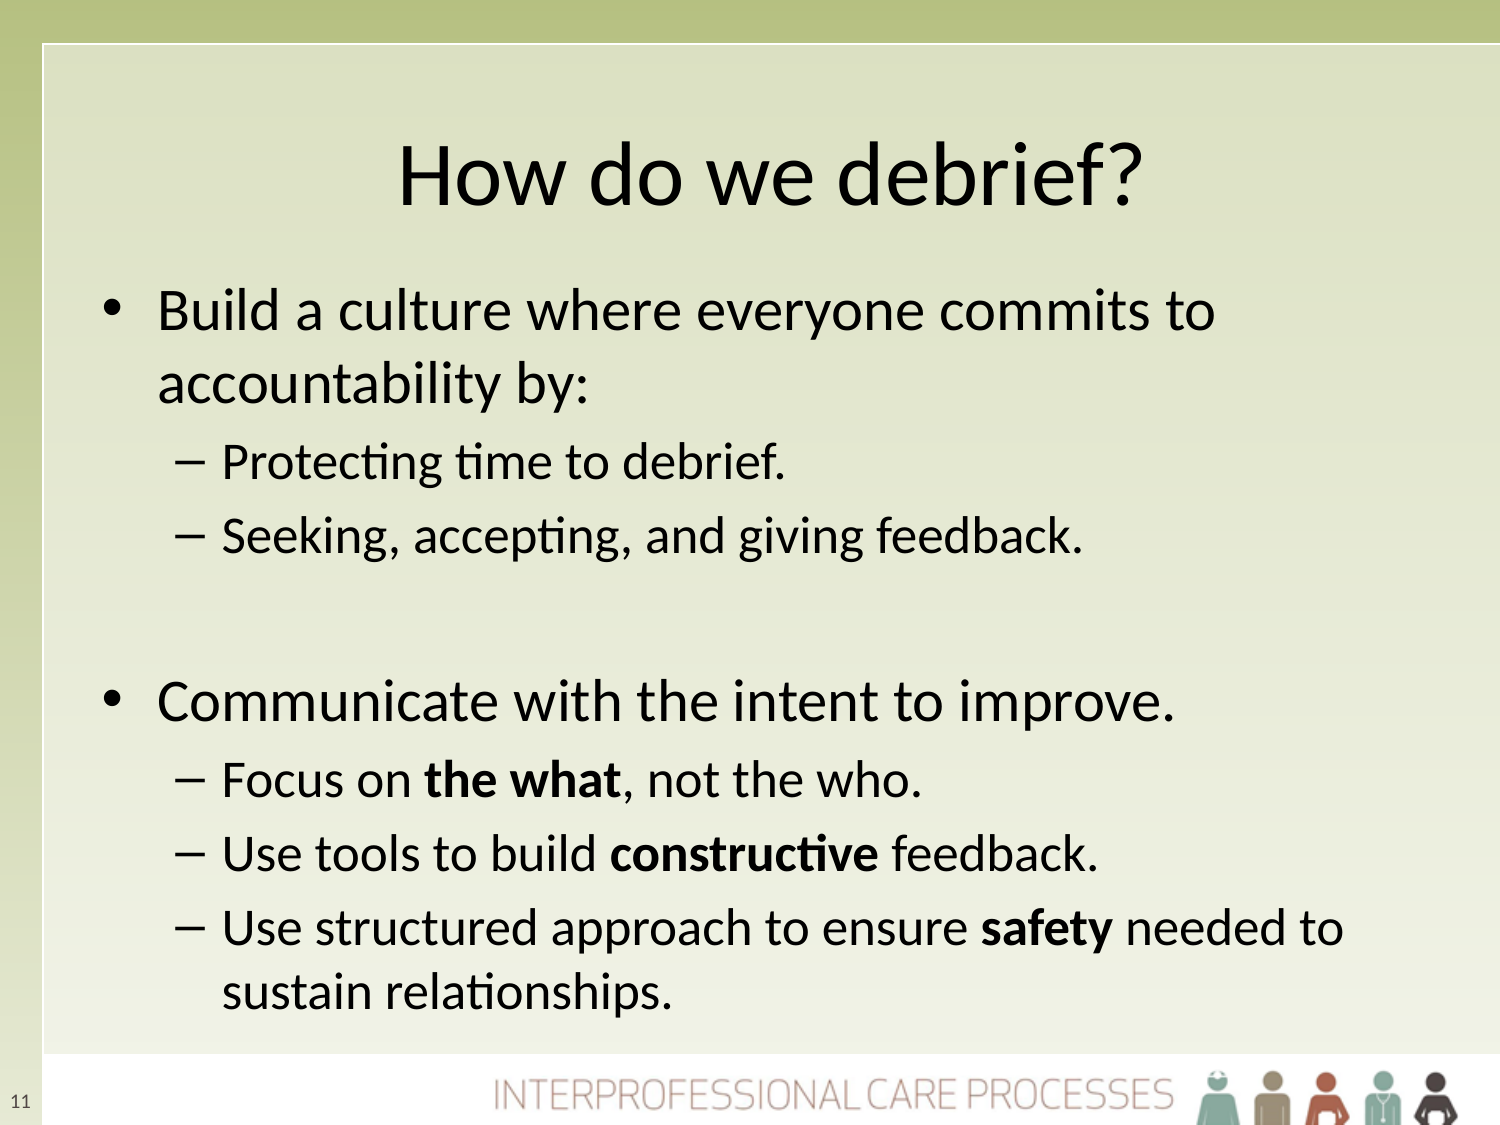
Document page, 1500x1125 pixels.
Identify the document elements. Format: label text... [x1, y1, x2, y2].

list Build a culture where everyone commits to accountability by: Protecting time to debrief. Seeking, accepting, and giving feedback. Communicate with the intent to improve. Focus on the what, not the who. Use tools to build constructive feedback. Use structured approach to ensure safety needed to sustain relationships. [86, 262, 1459, 1035]
picture [449, 1054, 1500, 1125]
title How do we debrief? [86, 75, 1459, 262]
